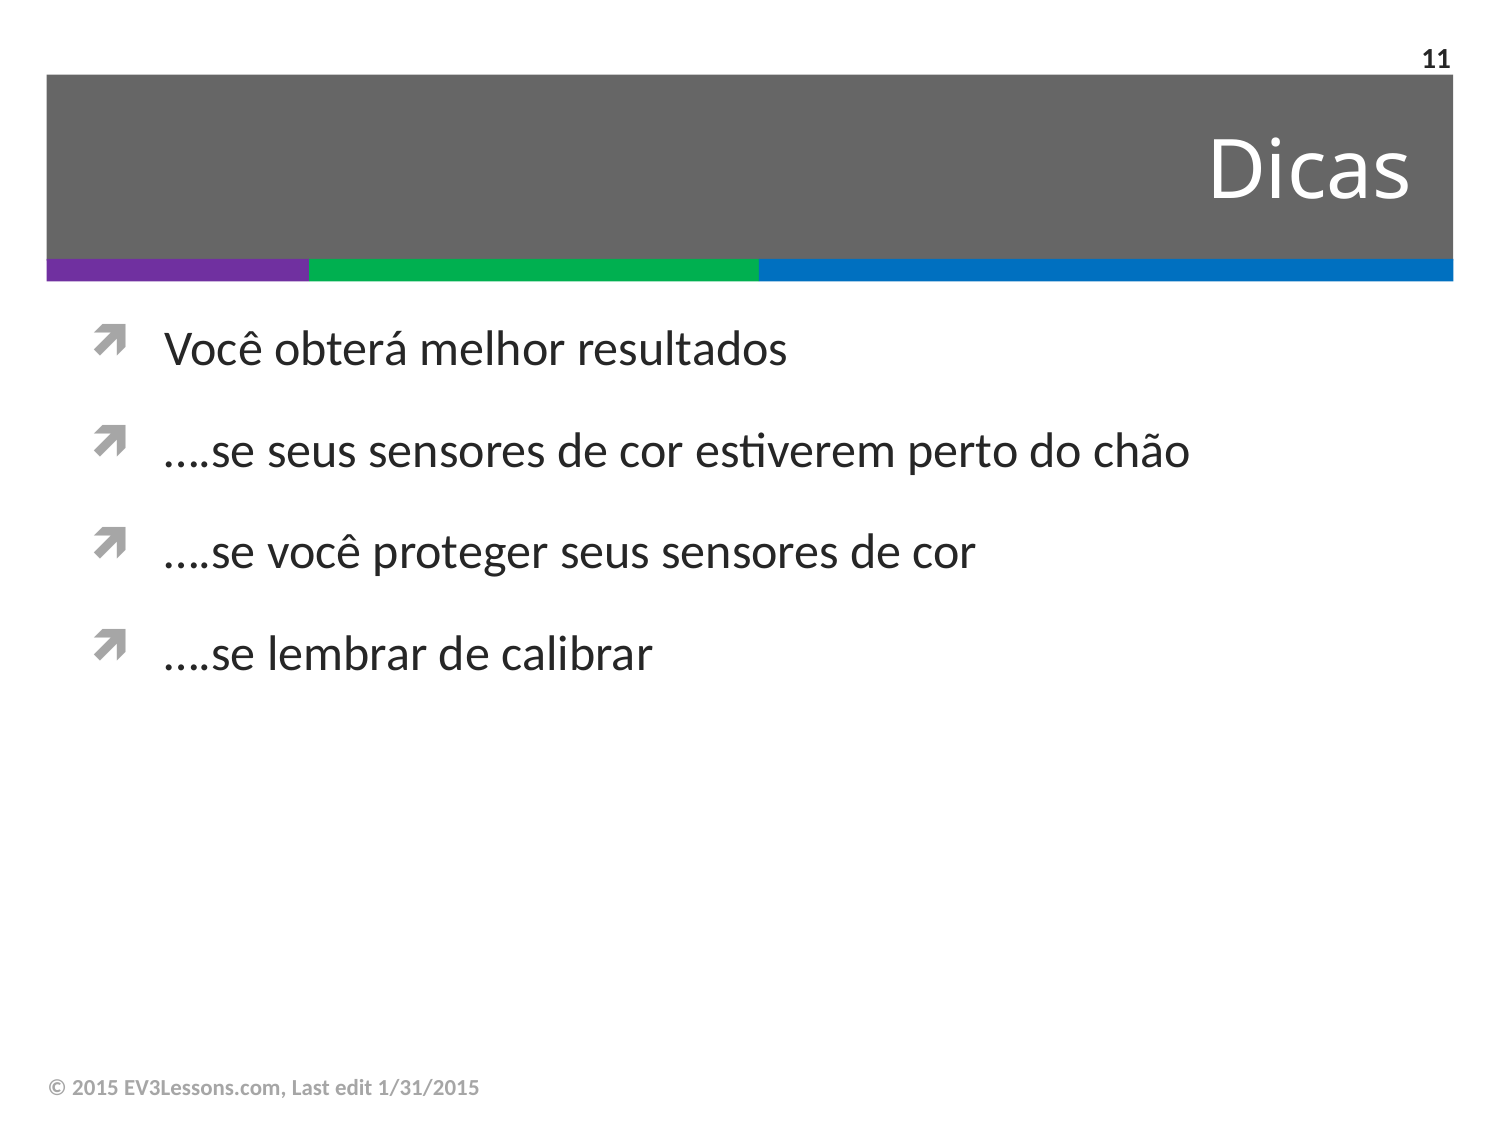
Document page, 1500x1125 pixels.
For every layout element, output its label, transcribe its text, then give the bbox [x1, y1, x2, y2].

slide_number 11 [1362, 27, 1466, 87]
list Você obterá melhor resultados ….se seus sensores de cor estiverem perto do chão ….se você proteger seus sensores de cor ….se lembrar de calibrar [75, 308, 1428, 1026]
title Dicas [75, 108, 1428, 224]
footer © 2015 EV3Lessons.com, Last edit 1/31/2015 [32, 1055, 1038, 1116]
